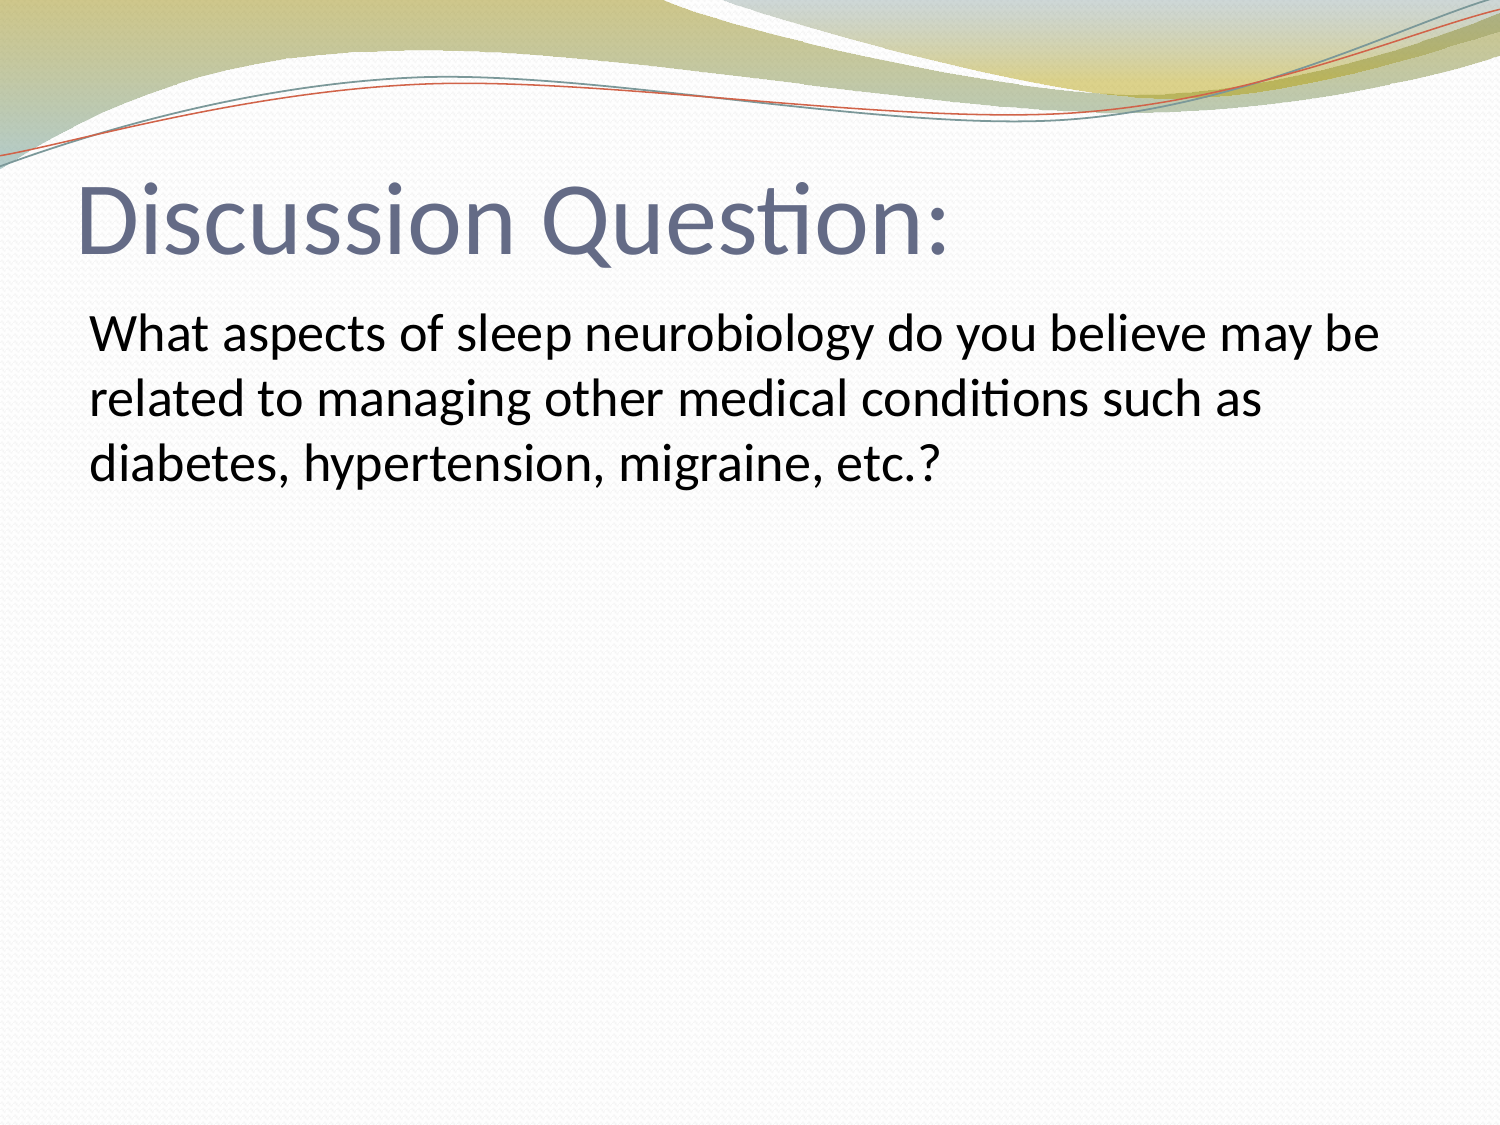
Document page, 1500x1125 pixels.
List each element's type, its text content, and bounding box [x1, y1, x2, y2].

title Discussion Question: [75, 87, 1425, 275]
list What aspects of sleep neurobiology do you believe may be related to managing other medical conditions such as diabetes, hypertension, migraine, etc.? [75, 289, 1425, 688]
